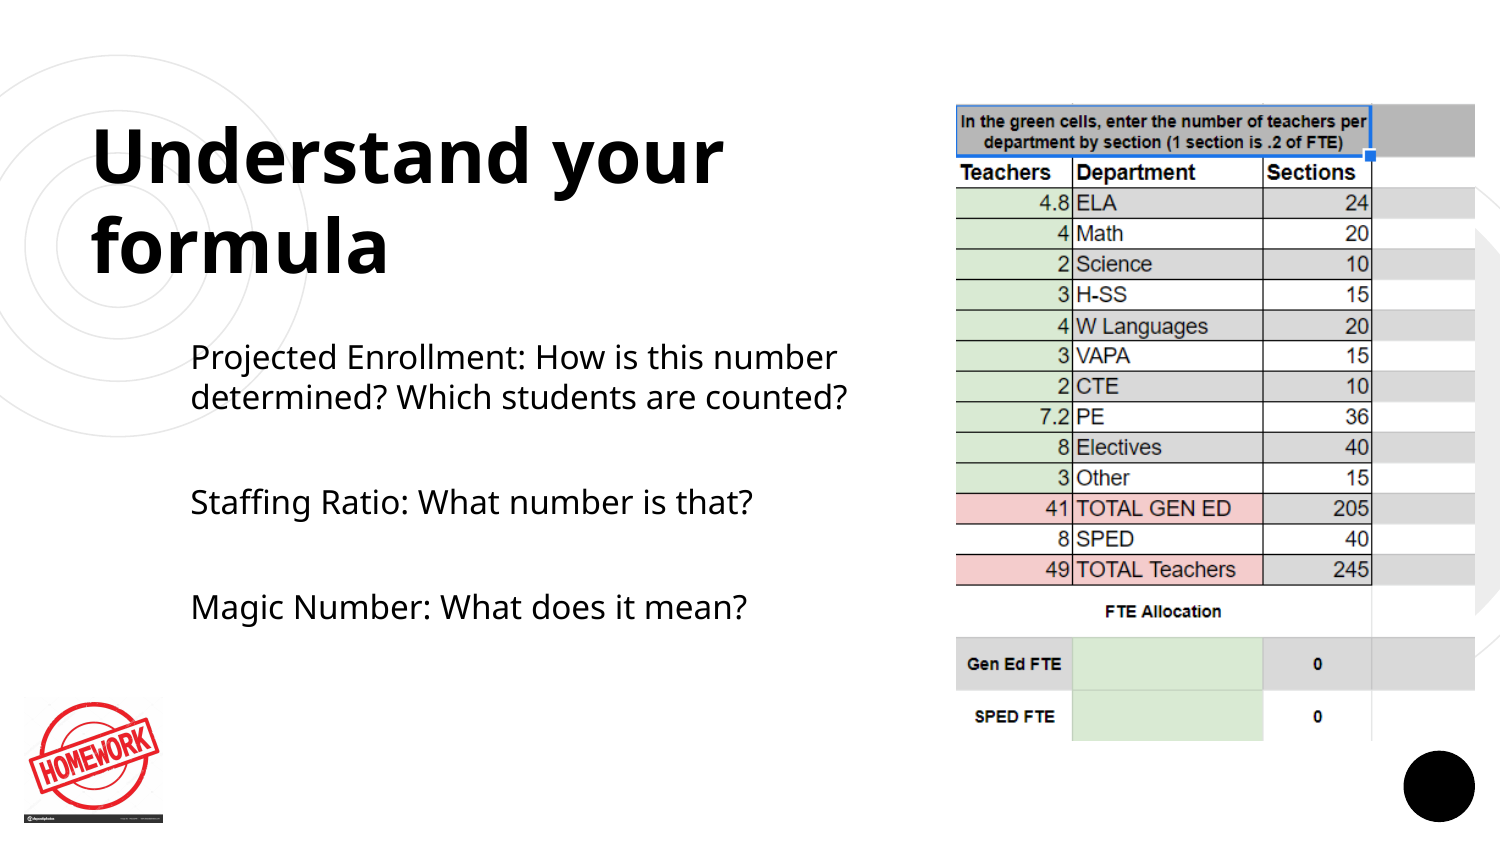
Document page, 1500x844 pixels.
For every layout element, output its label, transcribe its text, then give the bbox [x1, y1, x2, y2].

picture [956, 103, 1476, 741]
list Projected Enrollment: How is this number determined? Which students are counted? Staffing Ratio: What number is that? Magic Number: What does it mean? [175, 321, 932, 751]
title Understand your formula [75, 191, 932, 304]
picture [24, 697, 163, 824]
